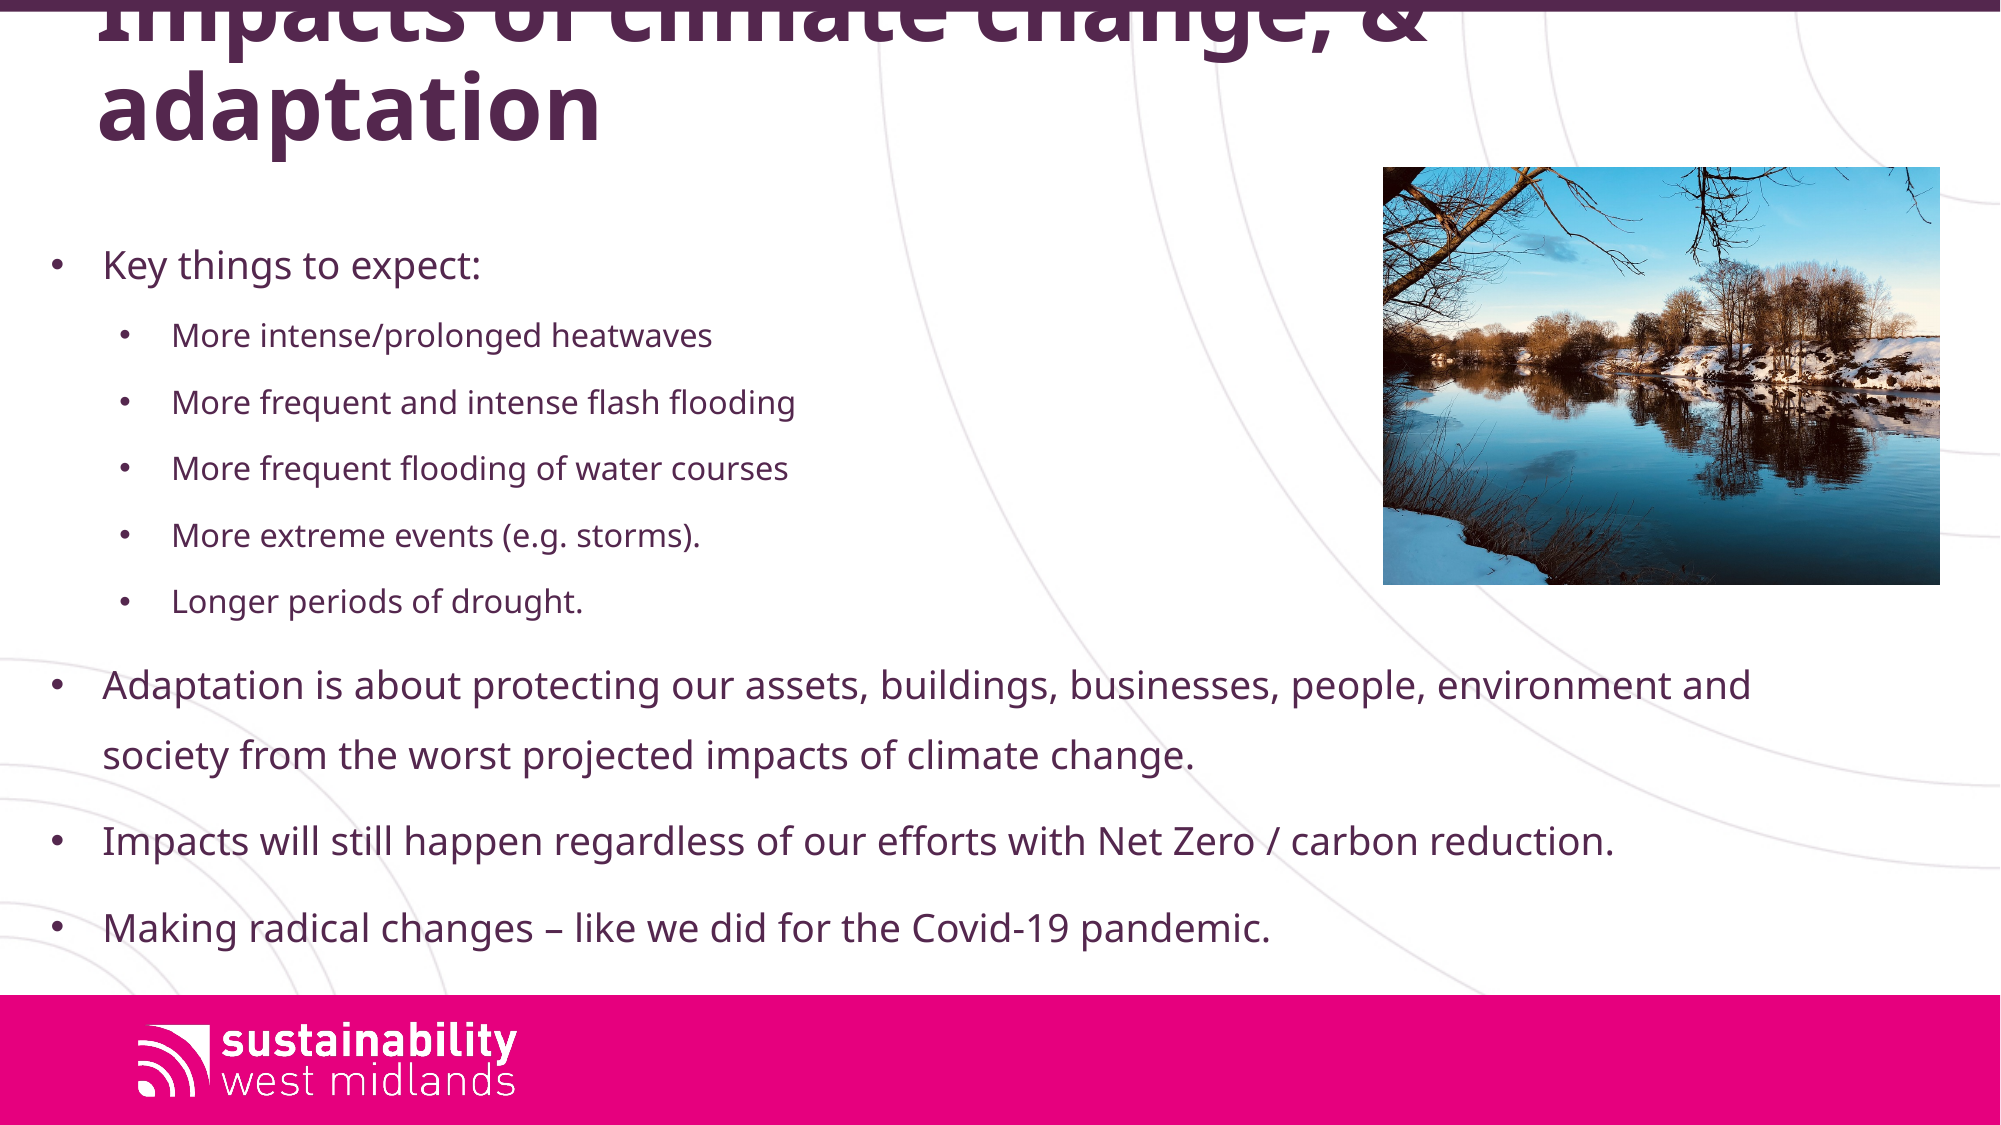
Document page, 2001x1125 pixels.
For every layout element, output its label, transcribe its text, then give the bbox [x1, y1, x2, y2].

picture [136, 1020, 518, 1097]
picture [0, 12, 2001, 995]
title Impacts of climate change, & adaptation [81, 36, 1807, 168]
subtitle Key things to expect: More intense/prolonged heatwaves More frequent and intense flash flooding More frequent flooding of water courses More extreme events (e.g. storms). Longer periods of drought. Adaptation is about protecting our assets, buildings, businesses, people, environment and society from the worst projected impacts of climate change. Impacts will still happen regardless of our efforts with Net Zero / carbon reduction. Making radical changes – like we did for the Covid-19 pandemic. [35, 209, 1895, 958]
